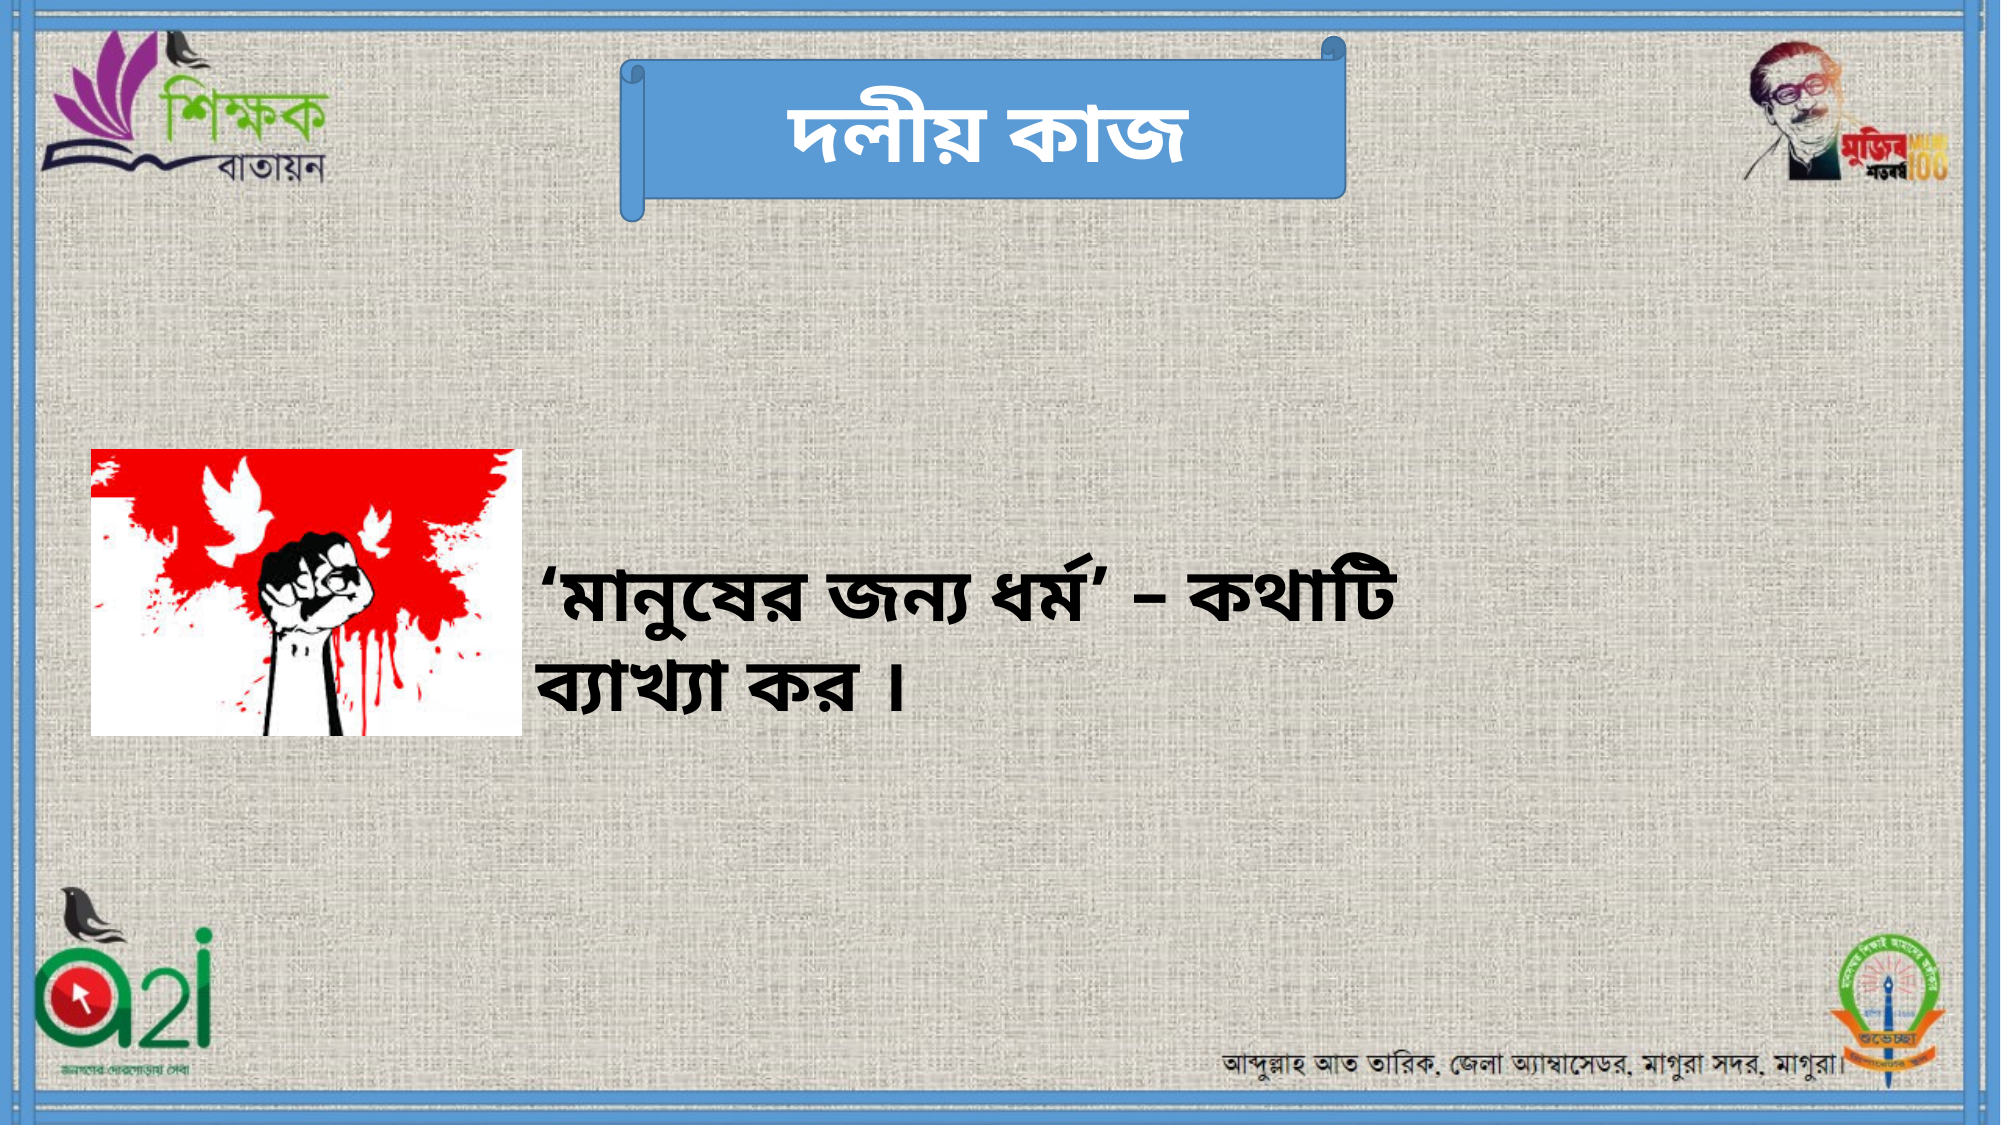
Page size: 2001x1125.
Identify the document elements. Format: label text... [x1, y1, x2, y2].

text_box ‘মানুষের জন্য ধর্ম’ – কথাটি ব্যাখ্যা কর । [522, 539, 1509, 735]
picture [0, 0, 2001, 1125]
text_box দলীয় কাজ [619, 35, 1347, 223]
